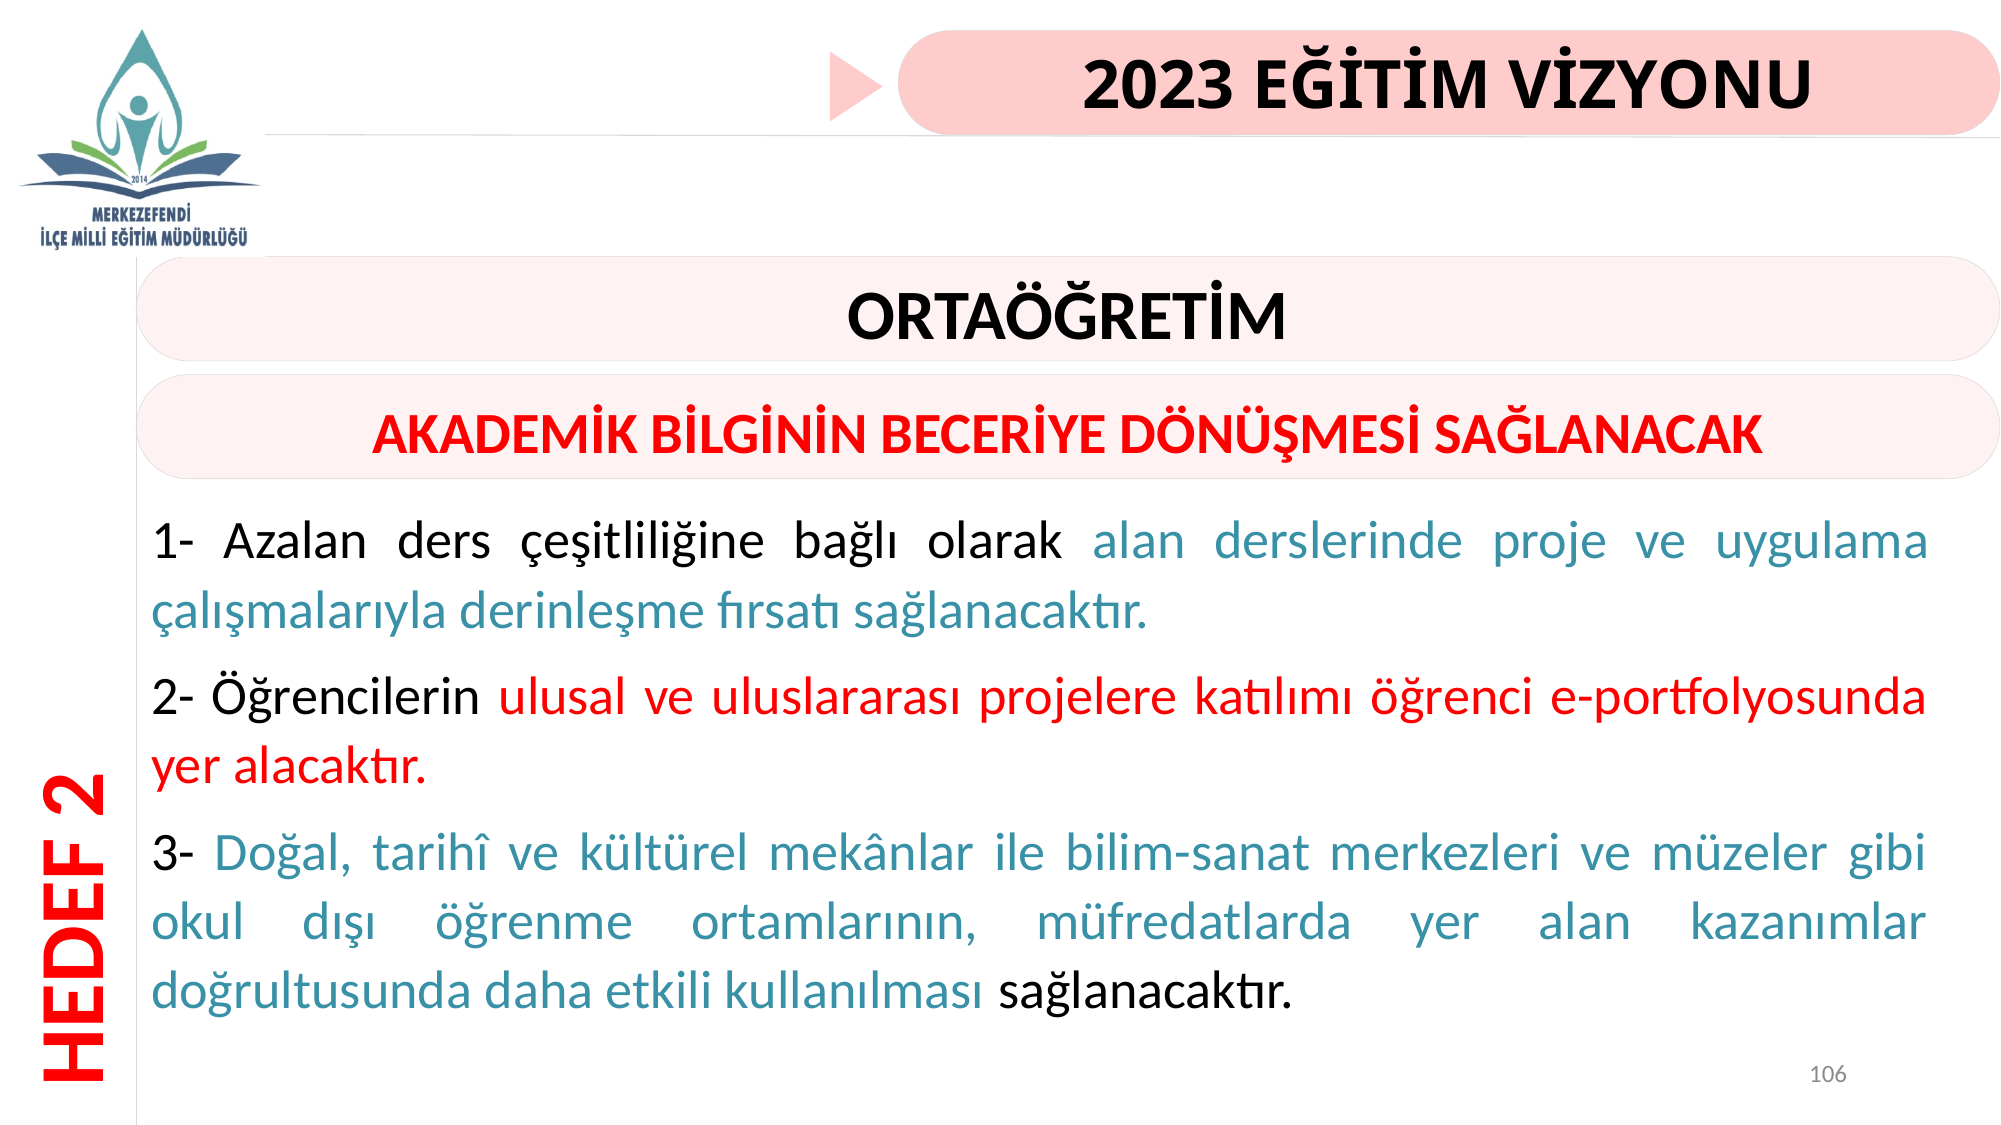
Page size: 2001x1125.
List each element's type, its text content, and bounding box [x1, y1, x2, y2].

picture [9, 16, 265, 257]
text_box [158, 373, 1979, 383]
text_box [162, 473, 1974, 480]
text_box [926, 130, 1972, 134]
text_box ORTAÖĞRETİM [137, 255, 2000, 362]
text_box AKADEMİK BİLGİNİN BECERİYE DÖNÜŞMESİ SAĞLANACAK [137, 383, 2000, 473]
text_box 1- Azalan ders çeşitliliğine bağlı olarak alan derslerinde proje ve uygulama çalışmalarıyla derinleşme fırsatı sağlanacaktır. 2- Öğrencilerin ulusal ve uluslararası projelere katılımı öğrenci e-portfolyosunda yer alacaktır. 3- Doğal, tarihî ve kültürel mekânlar ile bilim-sanat merkezleri ve müzeler gibi okul dışı öğrenme ortamlarının, müfredatlarda yer alan kazanımlar doğrultusunda daha etkili kullanılması sağlanacaktır. [137, 492, 1945, 1028]
slide_number 106 [1412, 1042, 1863, 1103]
text_box 2023 EĞİTİM VİZYONU [898, 34, 2000, 130]
text_box [828, 49, 885, 124]
text_box HEDEF 2 [4, 756, 130, 1101]
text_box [265, 134, 2000, 138]
text_box [929, 29, 1970, 34]
